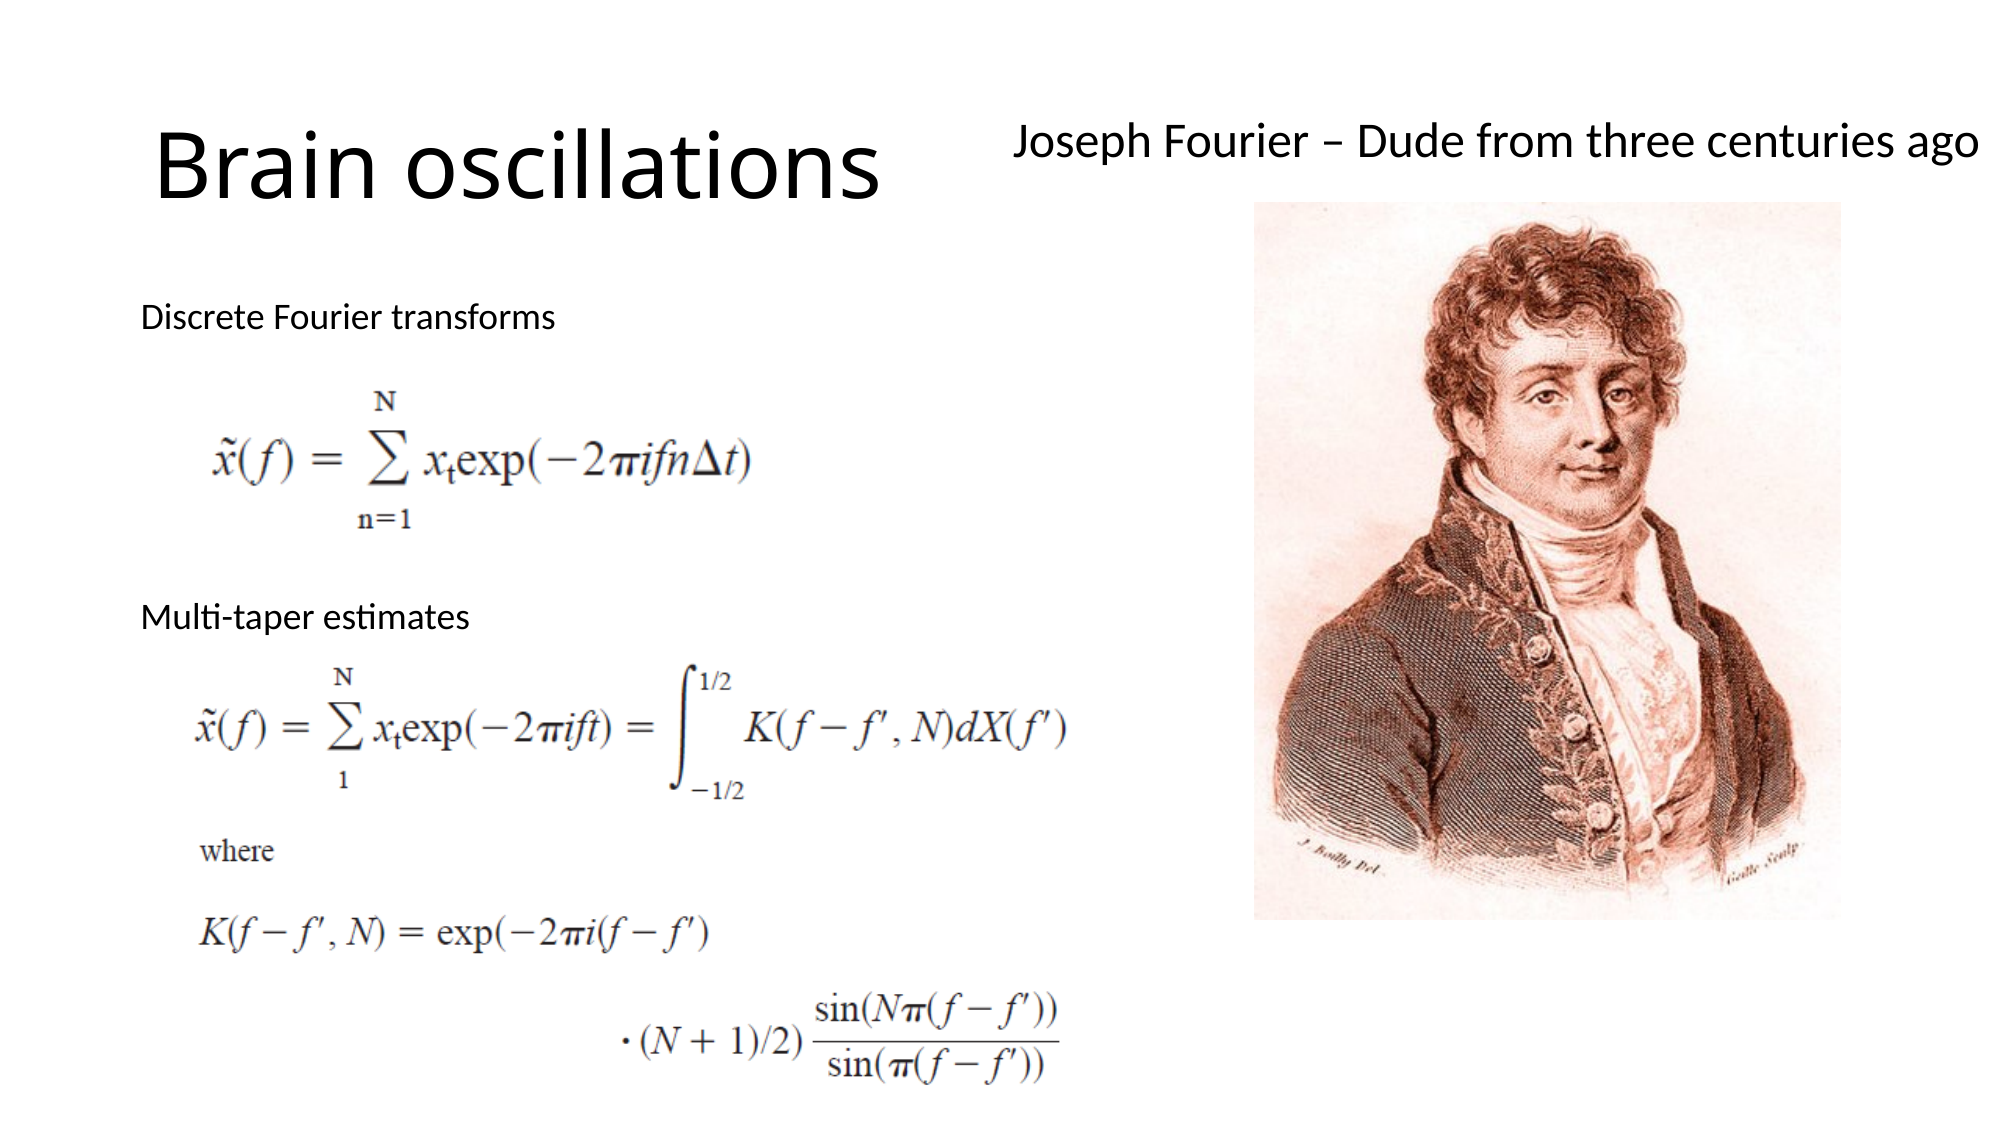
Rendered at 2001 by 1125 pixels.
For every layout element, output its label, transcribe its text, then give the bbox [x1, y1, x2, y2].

text_box Joseph Fourier – Dude from three centuries ago [998, 99, 1996, 175]
picture [190, 388, 777, 534]
title Brain oscillations [137, 59, 1863, 278]
picture [1254, 202, 1841, 920]
text_box Multi-taper estimates [125, 584, 486, 645]
picture [169, 637, 1080, 1101]
text_box Discrete Fourier transforms [126, 285, 572, 345]
